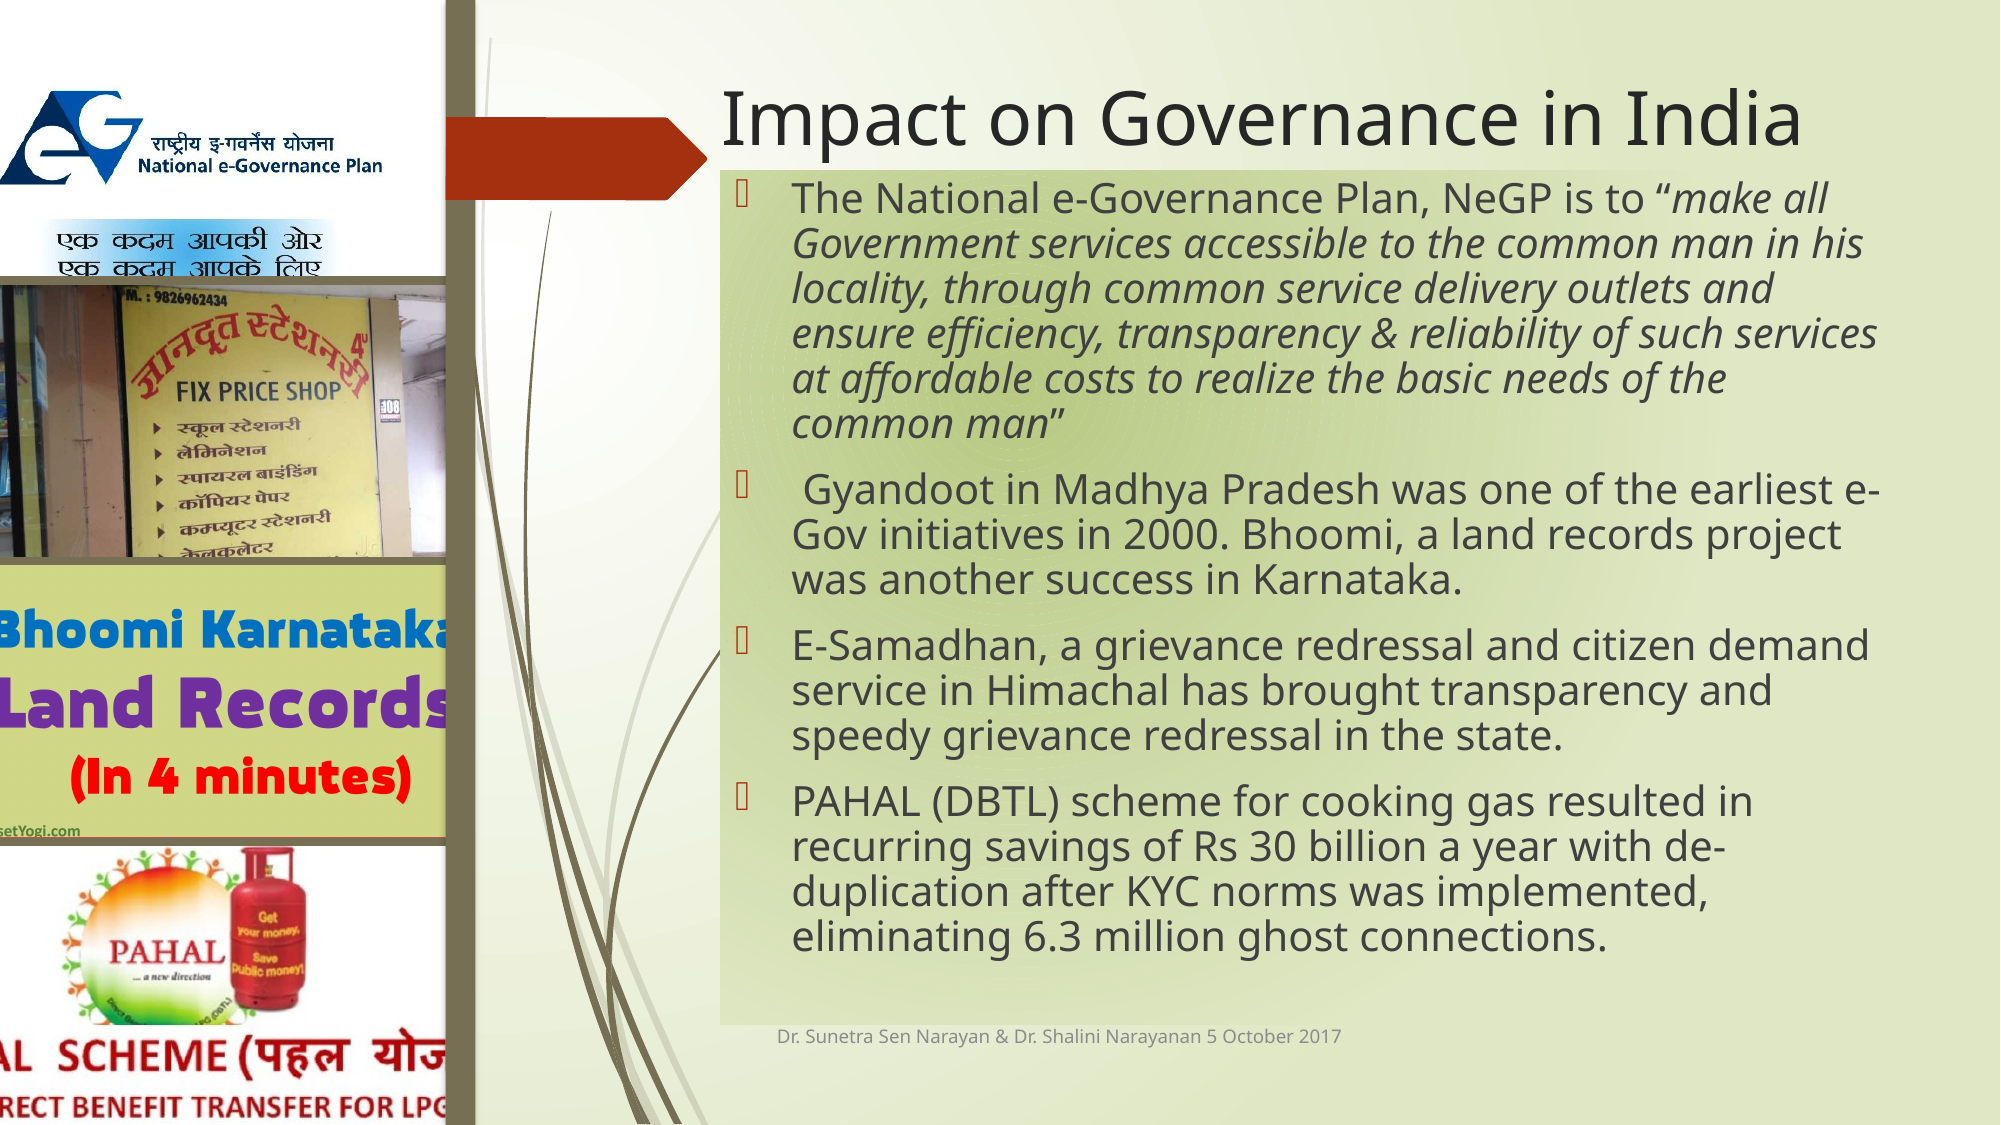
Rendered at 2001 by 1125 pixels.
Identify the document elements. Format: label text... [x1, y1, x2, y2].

footer Dr. Sunetra Sen Narayan & Dr. Shalini Narayanan 5 October 2017 [949, 1006, 1675, 1067]
list The National e-Governance Plan, NeGP is to “make all Government services accessible to the common man in his locality, through common service delivery outlets and ensure efficiency, transparency & reliability of such services at affordable costs to realize the basic needs of the common man” Gyandoot in Madhya Pradesh was one of the earliest e-Gov initiatives in 2000. Bhoomi, a land records project was another success in Karnataka. E-Samadhan, a grievance redressal and citizen demand service in Himachal has brought transparency and speedy grievance redressal in the state. PAHAL (DBTL) scheme for cooking gas resulted in recurring savings of Rs 30 billion a year with de-duplication after KYC norms was implemented, eliminating 6.3 million ghost connections. [949, 170, 1898, 1025]
text_box [839, 0, 2000, 1125]
picture [0, 283, 449, 842]
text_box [842, 37, 945, 1125]
picture [0, 0, 448, 280]
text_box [450, 0, 838, 1125]
title Impact on Governance in India [949, 63, 1979, 185]
picture [0, 843, 447, 1125]
